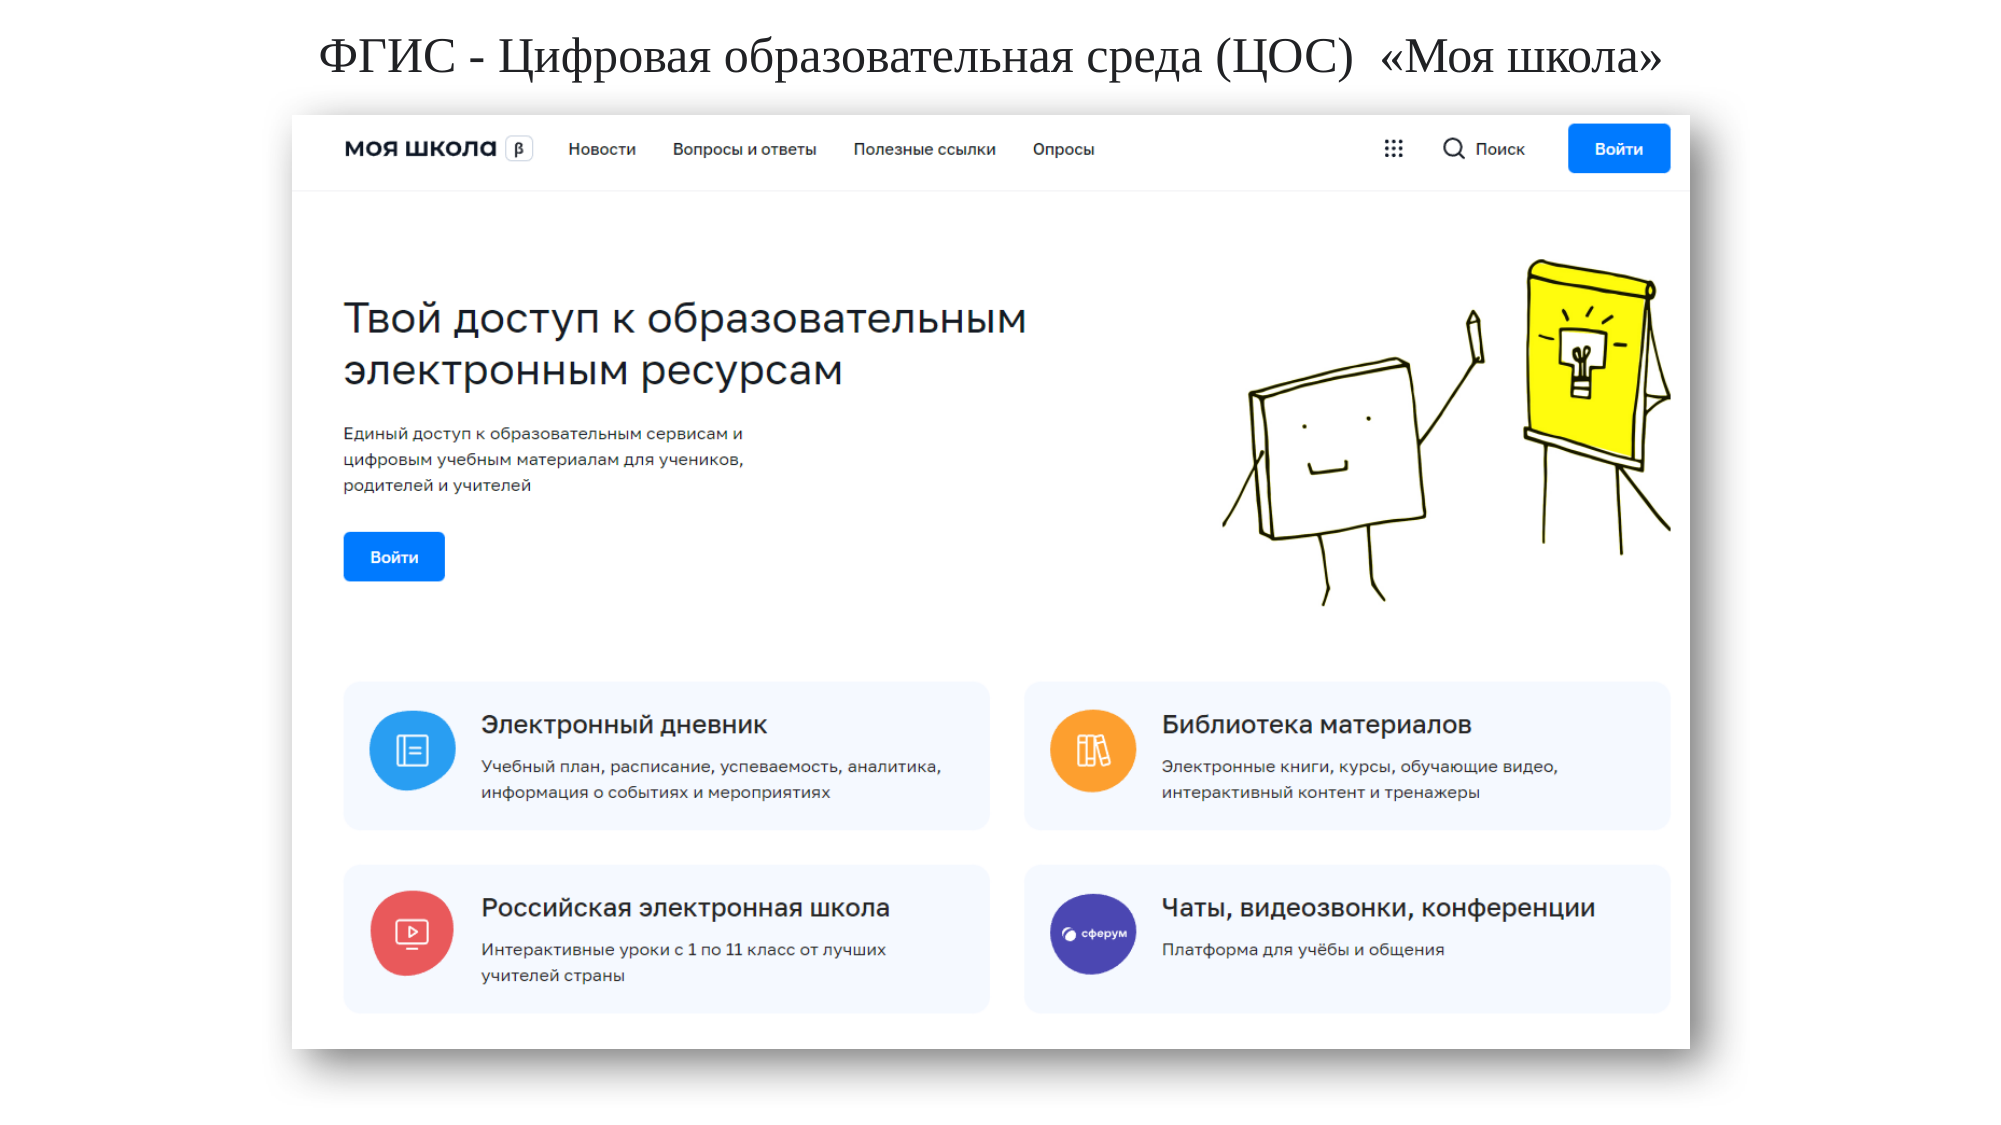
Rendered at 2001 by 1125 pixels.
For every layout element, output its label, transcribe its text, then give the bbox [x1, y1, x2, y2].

picture [292, 114, 1691, 1050]
text_box ФГИС - Цифровая образовательная среда (ЦОС) «Моя школа» [188, 15, 1795, 90]
